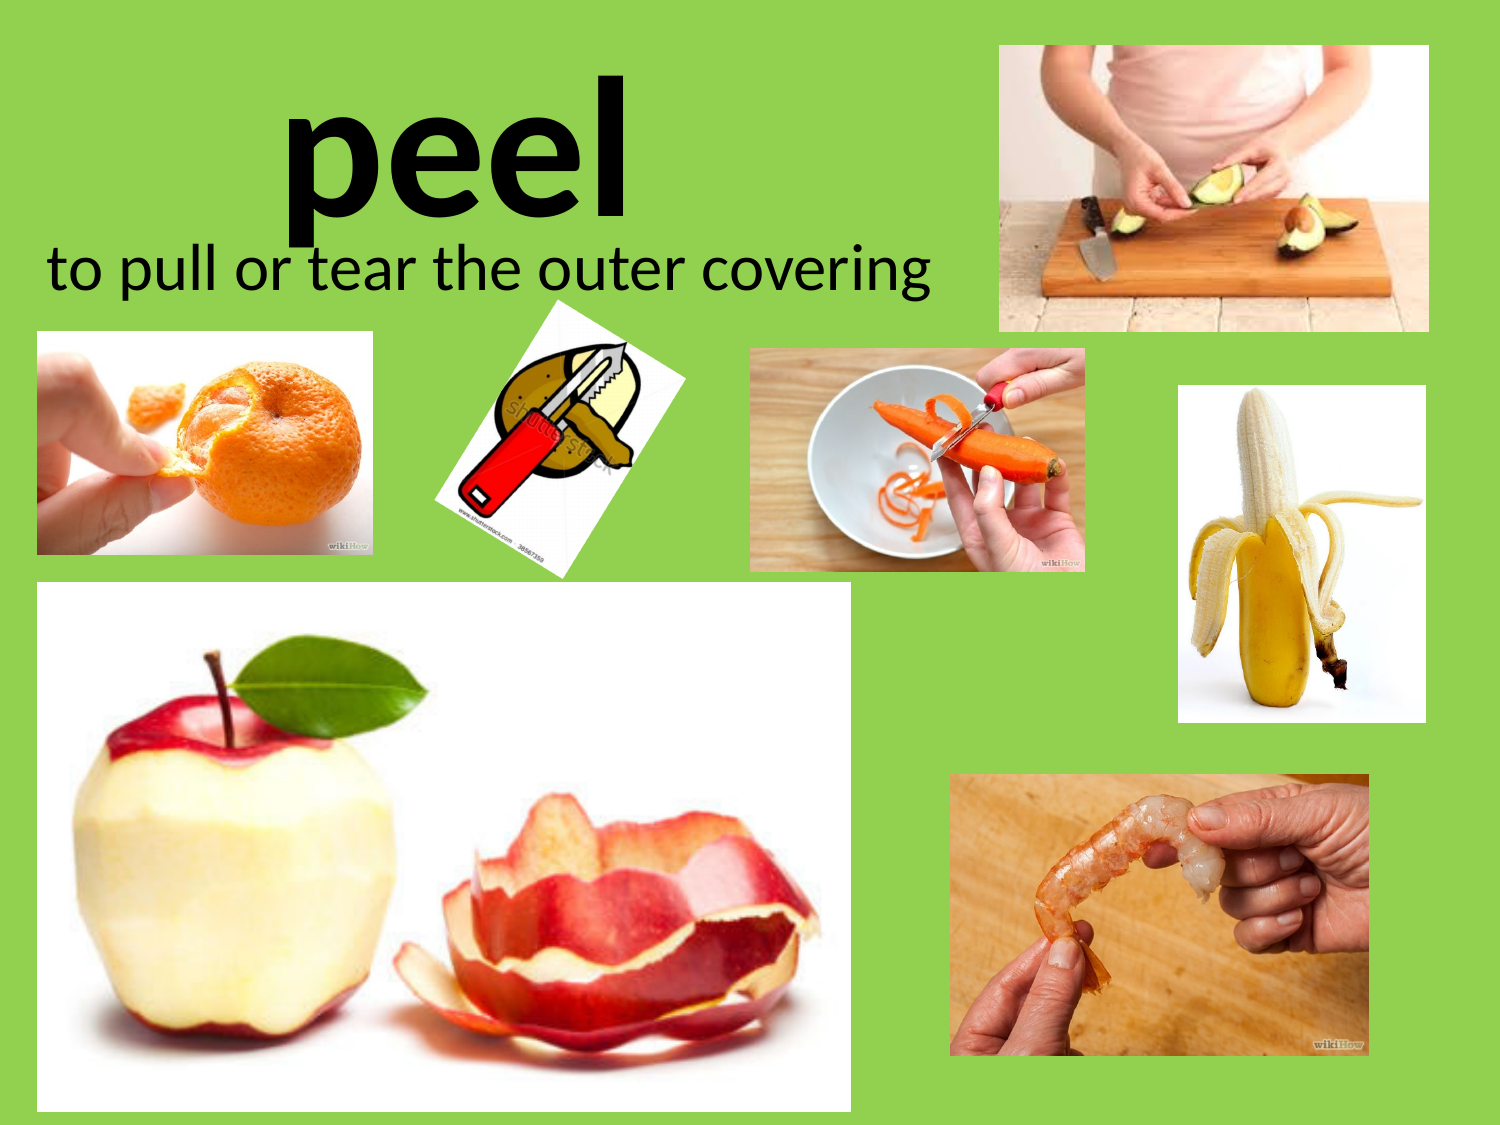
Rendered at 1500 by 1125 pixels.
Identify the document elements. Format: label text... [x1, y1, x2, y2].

picture [1178, 385, 1426, 723]
picture [949, 774, 1369, 1056]
text_box to pull or tear the outer covering [31, 216, 988, 311]
picture [998, 44, 1429, 332]
picture [37, 330, 373, 555]
text_box peel [38, 8, 876, 264]
picture [749, 348, 1086, 573]
picture [435, 300, 685, 578]
picture [37, 582, 851, 1113]
